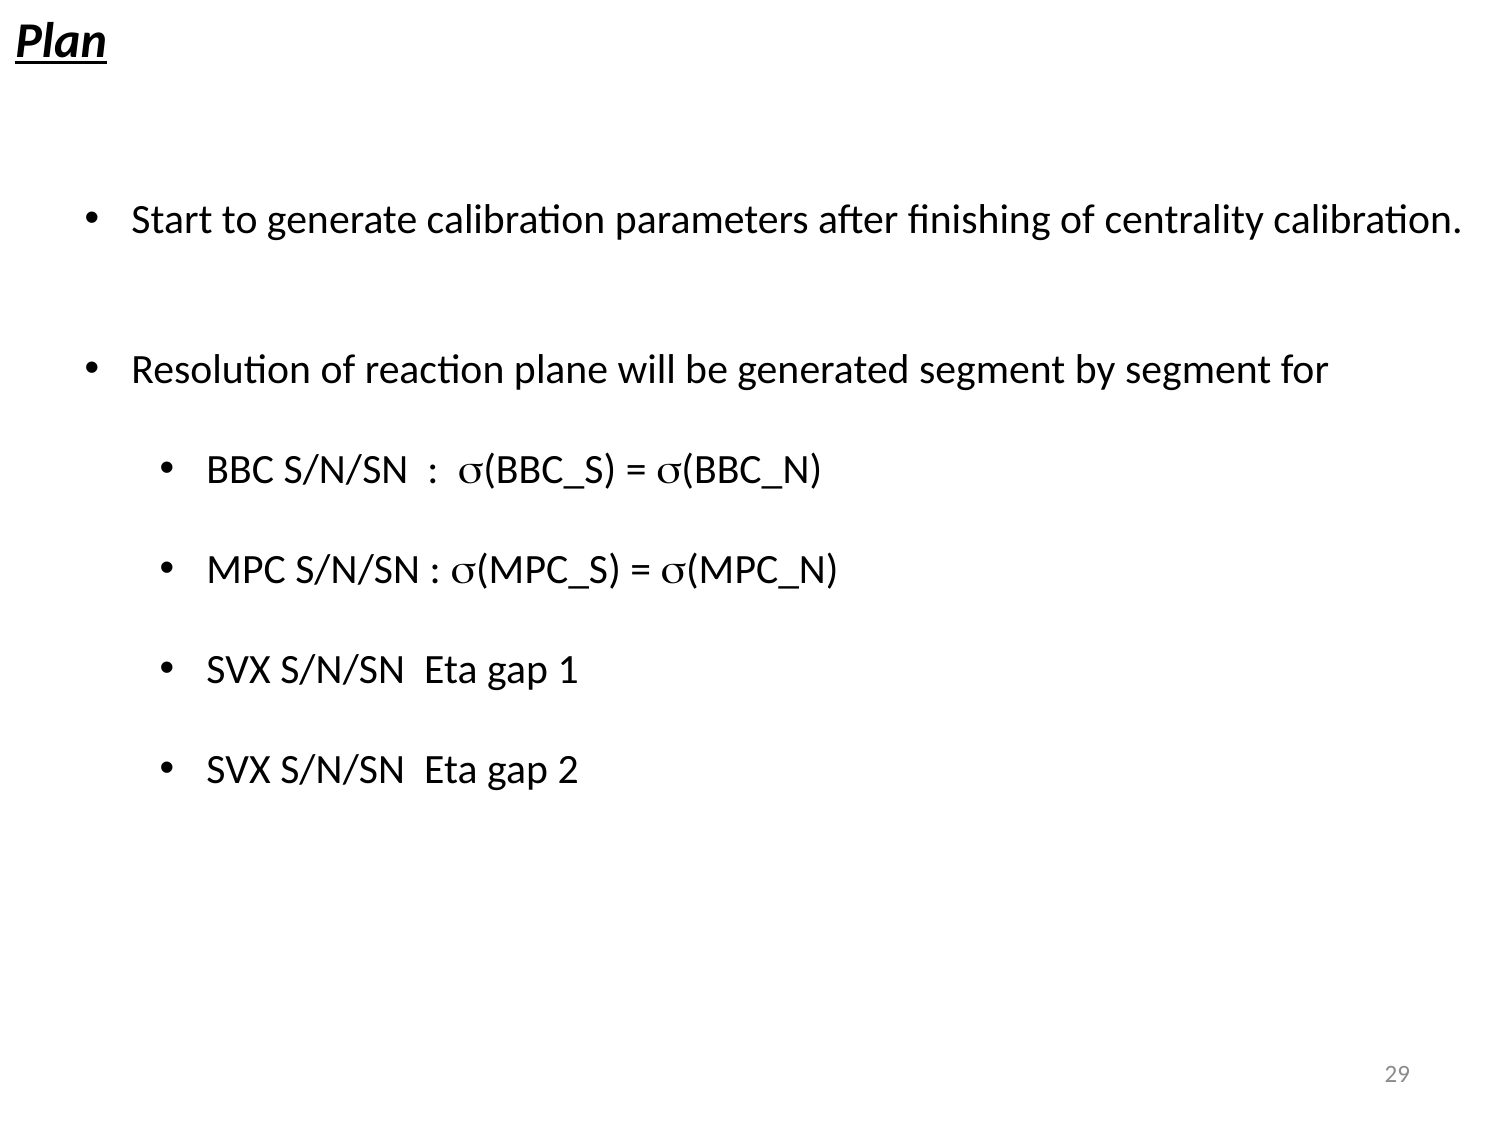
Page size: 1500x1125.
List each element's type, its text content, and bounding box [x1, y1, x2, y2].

text_box Start to generate calibration parameters after finishing of centrality calibration. Resolution of reaction plane will be generated segment by segment for BBC S/N/SN : s(BBC_S) = s(BBC_N) MPC S/N/SN : s(MPC_S) = s(MPC_N) SVX S/N/SN Eta gap 1 SVX S/N/SN Eta gap 2 [69, 184, 1479, 800]
text_box Plan [0, 0, 122, 75]
slide_number 29 [1074, 1042, 1425, 1103]
